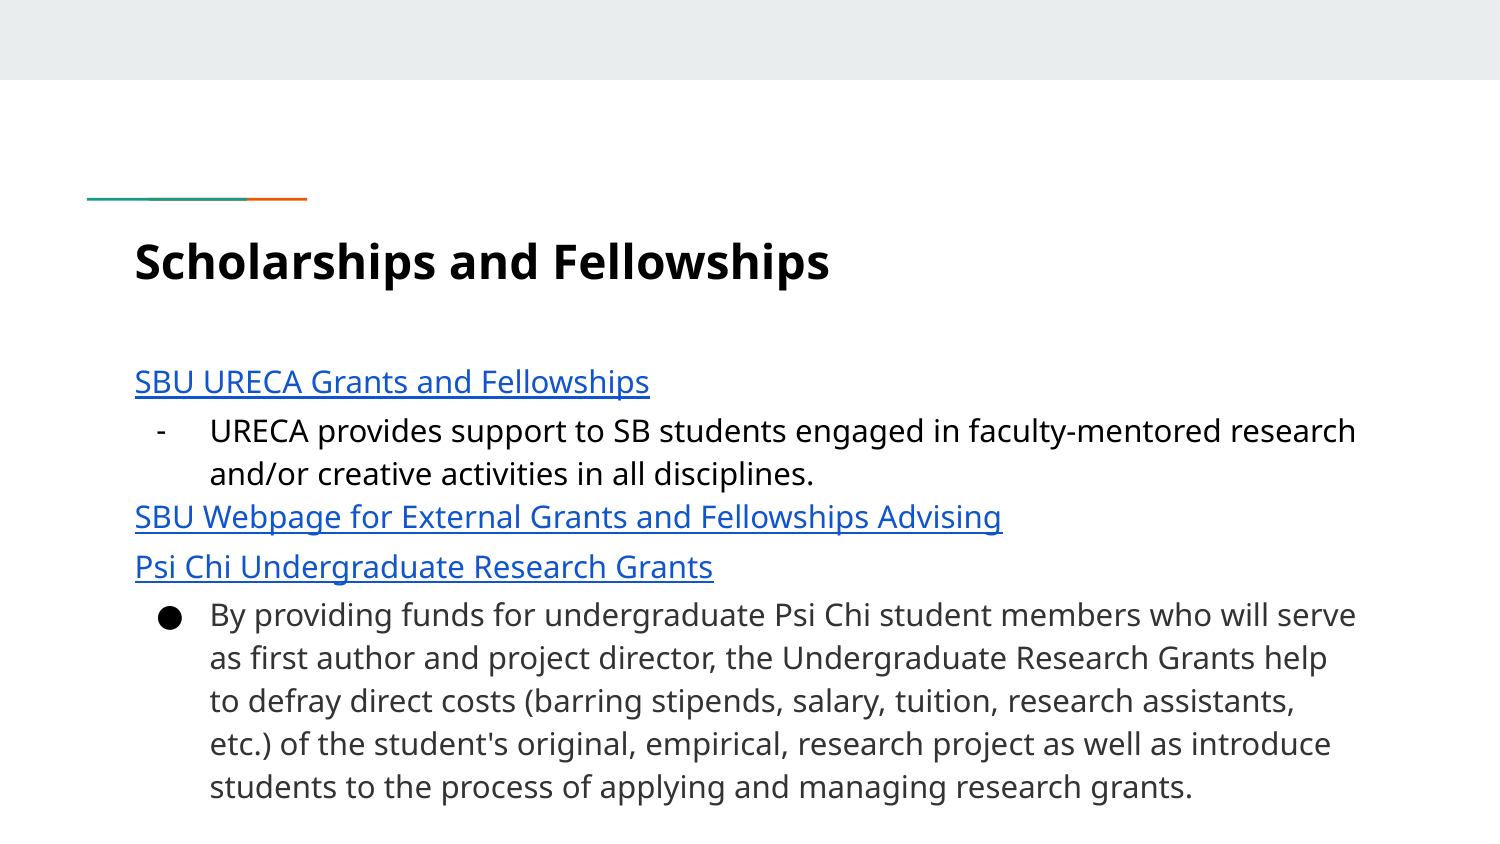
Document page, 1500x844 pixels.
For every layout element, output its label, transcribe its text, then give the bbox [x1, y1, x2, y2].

title Scholarships and Fellowships [119, 216, 1381, 305]
list SBU URECA Grants and Fellowships URECA provides support to SB students engaged in faculty-mentored research and/or creative activities in all disciplines. SBU Webpage for External Grants and Fellowships Advising Psi Chi Undergraduate Research Grants By providing funds for undergraduate Psi Chi student members who will serve as first author and project director, the Undergraduate Research Grants help to defray direct costs (barring stipends, salary, tuition, research assistants, etc.) of the student's original, empirical, research project as well as introduce students to the process of applying and managing research grants. [119, 341, 1381, 798]
